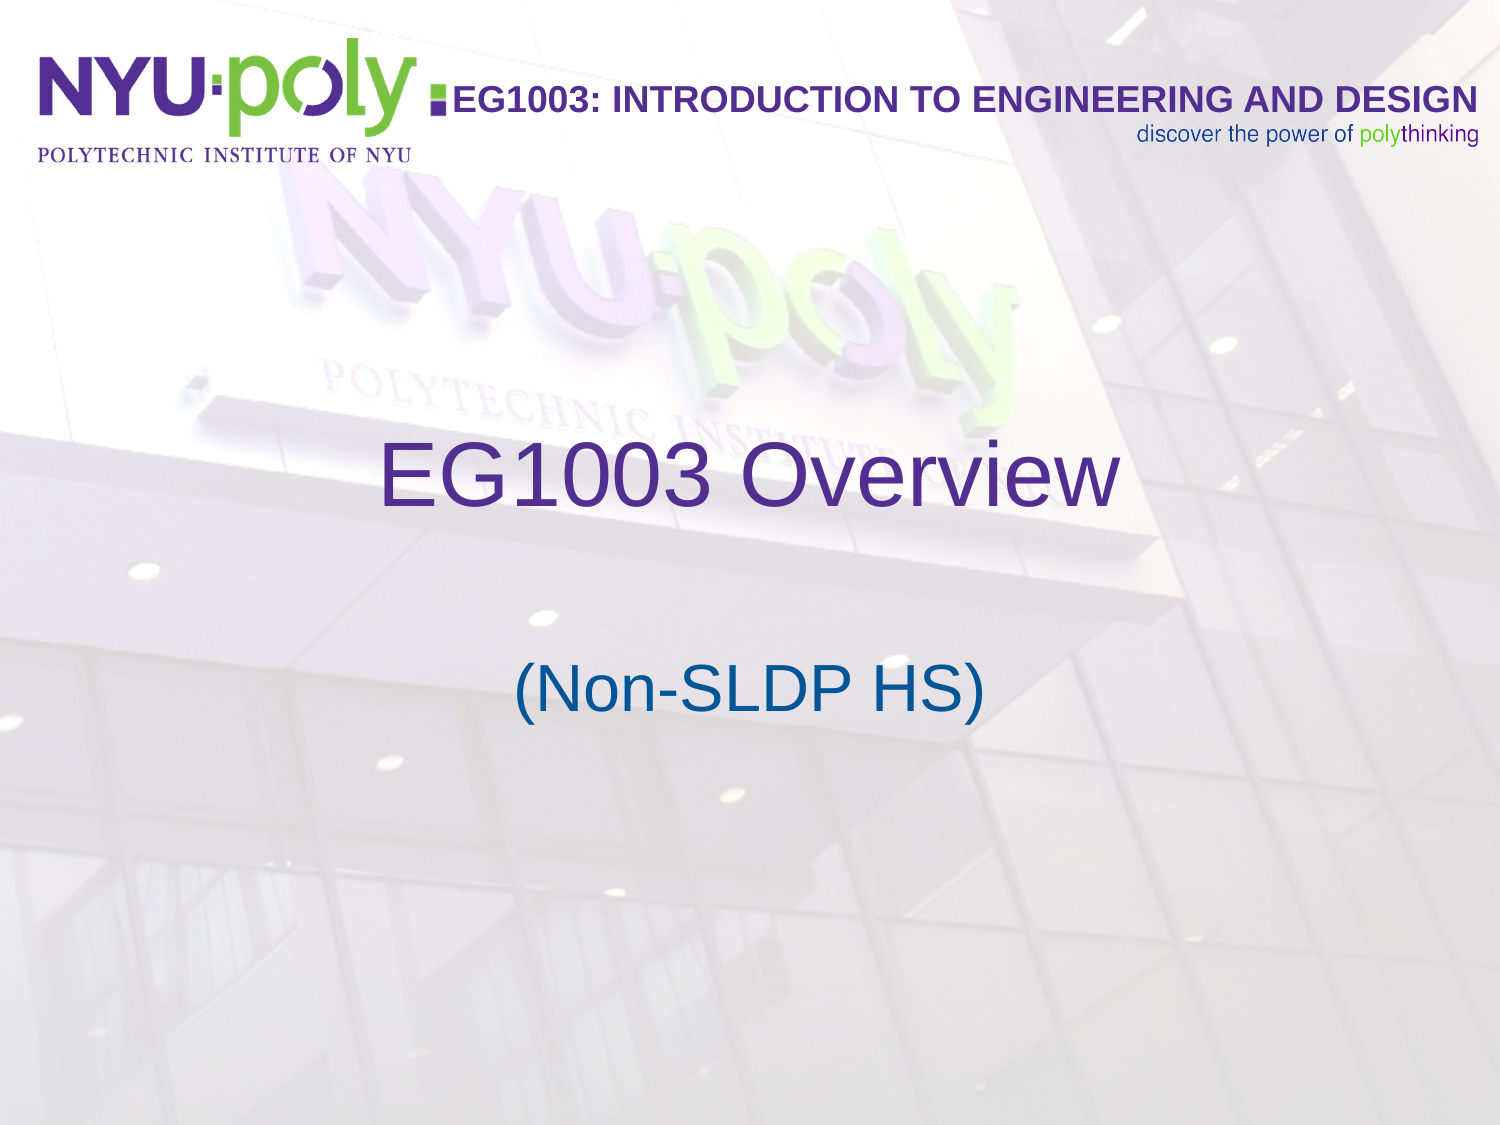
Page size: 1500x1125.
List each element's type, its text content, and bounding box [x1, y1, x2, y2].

title EG1003 Overview [112, 349, 1388, 591]
picture [427, 82, 448, 118]
picture [37, 37, 417, 163]
picture [1137, 124, 1478, 147]
subtitle (Non-SLDP HS) [225, 637, 1275, 925]
